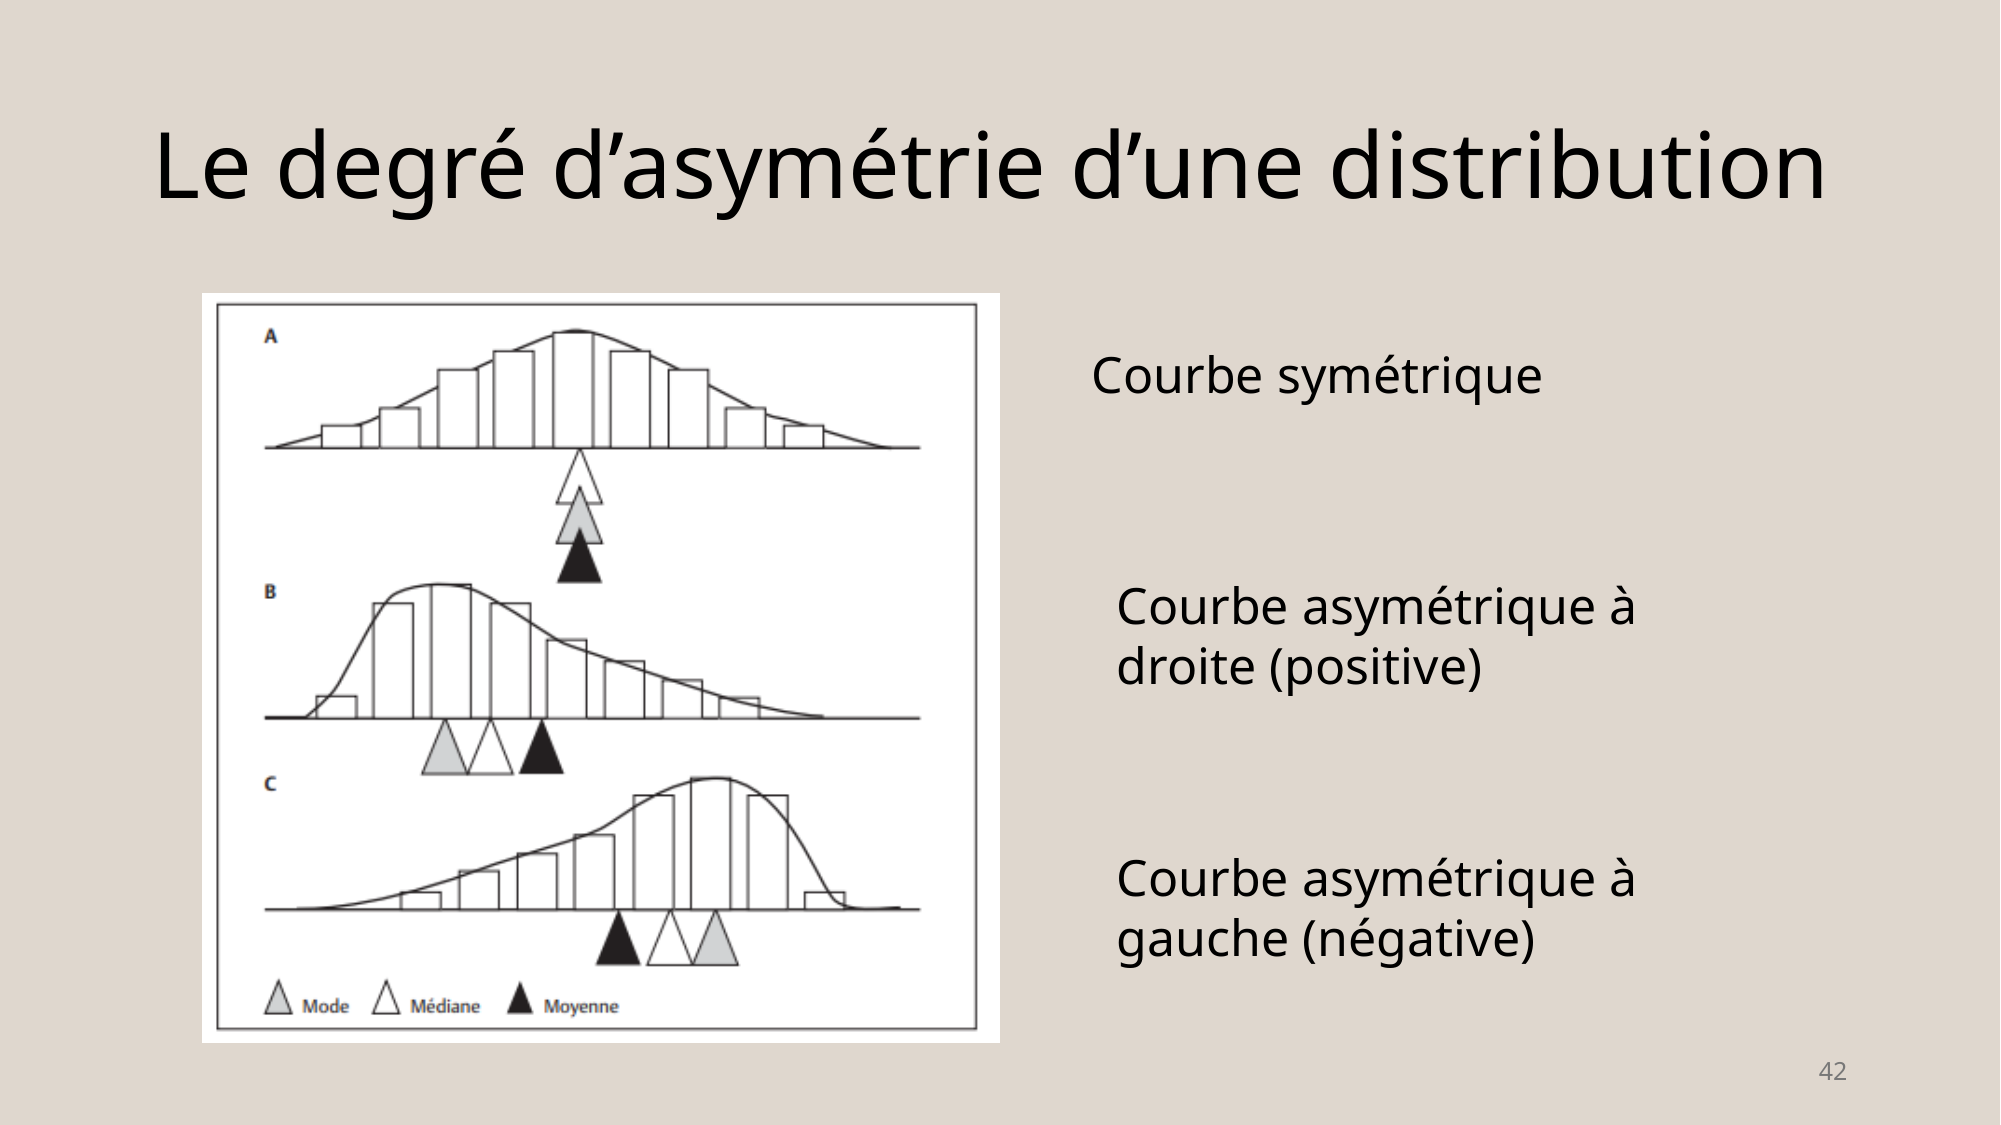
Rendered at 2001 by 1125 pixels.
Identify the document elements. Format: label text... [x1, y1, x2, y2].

text_box Courbe symétrique [1077, 336, 1650, 412]
title Le degré d’asymétrie d’une distribution [137, 59, 1863, 278]
slide_number 42 [1412, 1042, 1863, 1103]
text_box Courbe asymétrique à gauche (négative) [1102, 838, 1675, 974]
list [201, 292, 1001, 1044]
text_box Courbe asymétrique à droite (positive) [1102, 567, 1675, 703]
